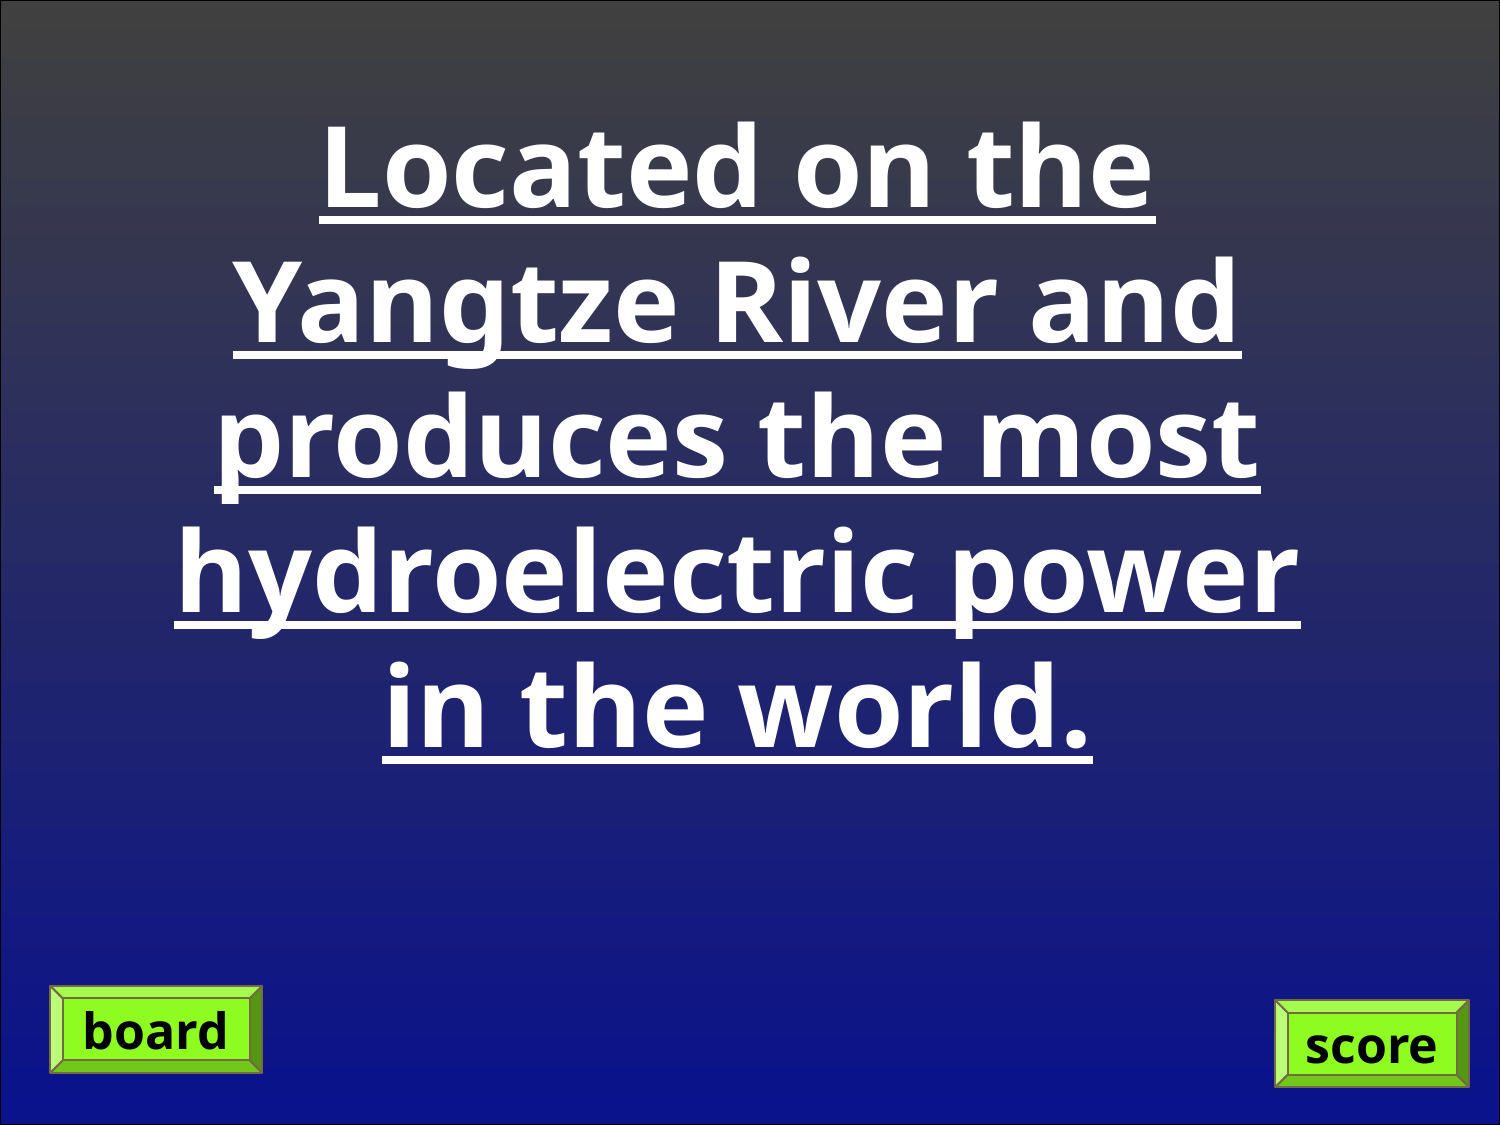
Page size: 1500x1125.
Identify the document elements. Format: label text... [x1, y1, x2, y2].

text_box [0, 0, 1500, 1125]
text_box board [49, 984, 264, 1074]
text_box Located on the Yangtze River and produces the most hydroelectric power in the world. [112, 87, 1363, 778]
text_box score [1274, 999, 1470, 1089]
